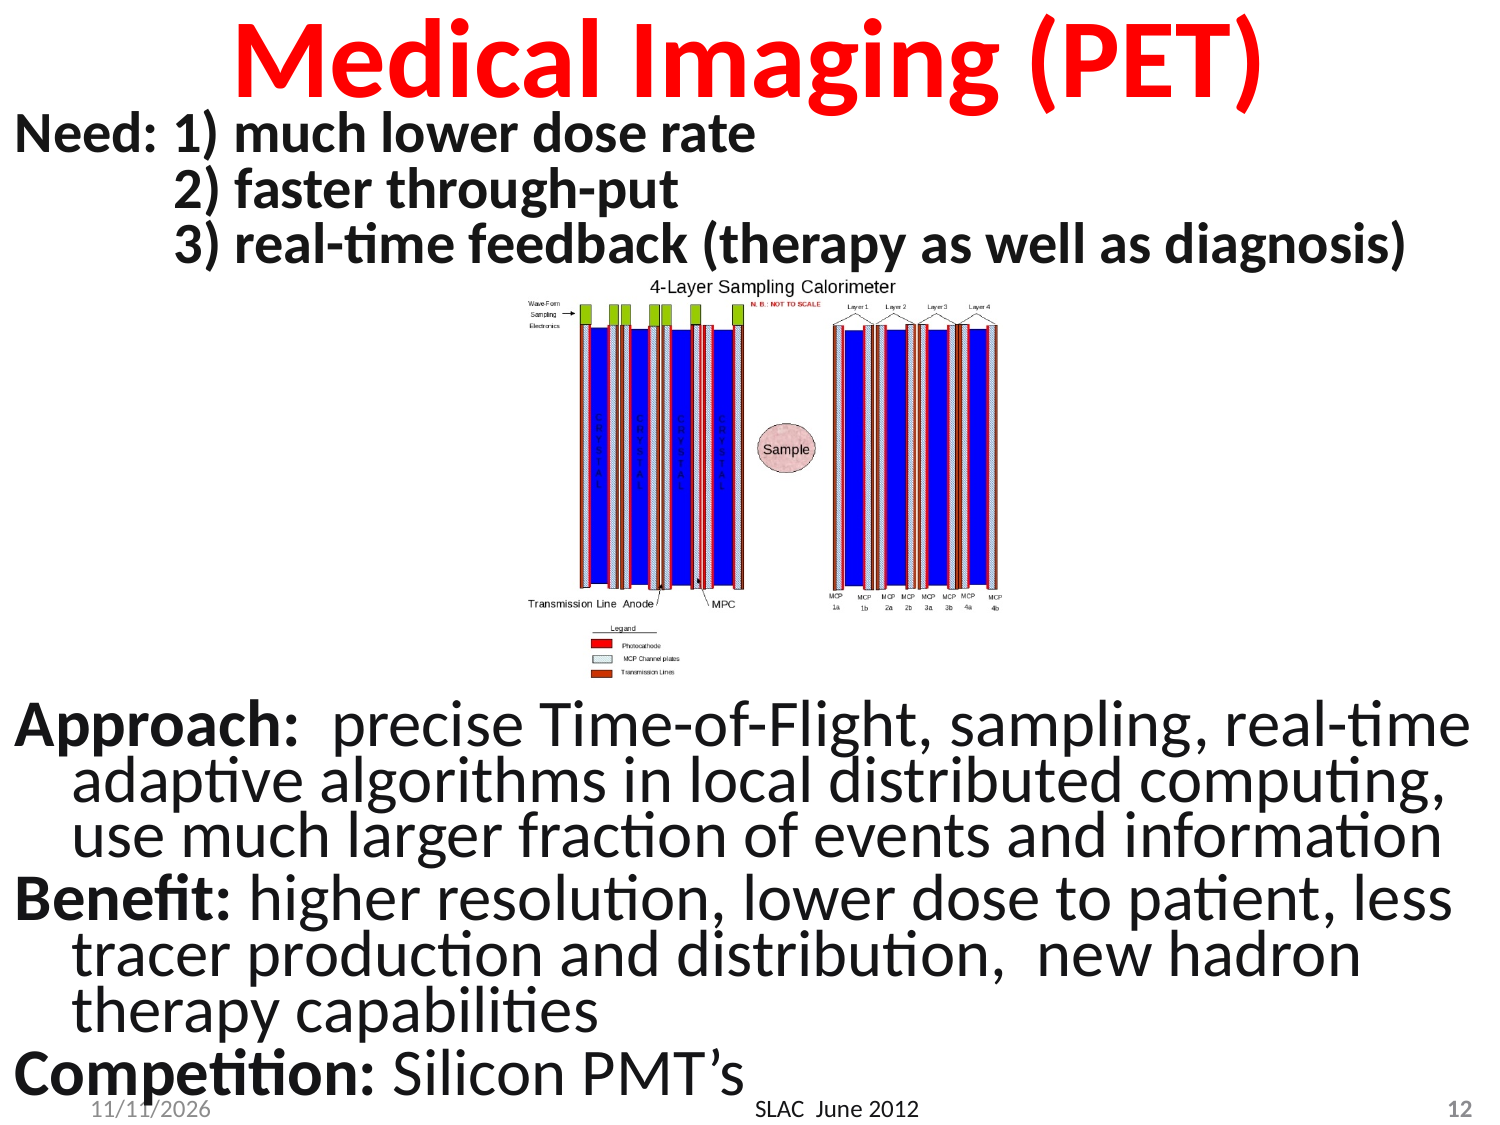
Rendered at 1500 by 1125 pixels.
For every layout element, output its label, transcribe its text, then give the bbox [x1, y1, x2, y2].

text_box Need: 1) much lower dose rate 2) faster through-put 3) real-time feedback (therapy as well as diagnosis) [0, 99, 1500, 283]
slide_number 12 [1137, 1077, 1488, 1125]
text_box Approach: precise Time-of-Flight, sampling, real-time adaptive algorithms in local distributed computing, use much larger fraction of events and information Benefit: higher resolution, lower dose to patient, less tracer production and distribution, new hadron therapy capabilities Competition: Silicon PMT’s [0, 694, 1500, 1114]
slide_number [75, 1077, 425, 1125]
title Medical Imaging (PET) [0, 24, 1500, 99]
picture [524, 274, 1026, 683]
footer SLAC June 2012 [600, 1077, 1075, 1125]
